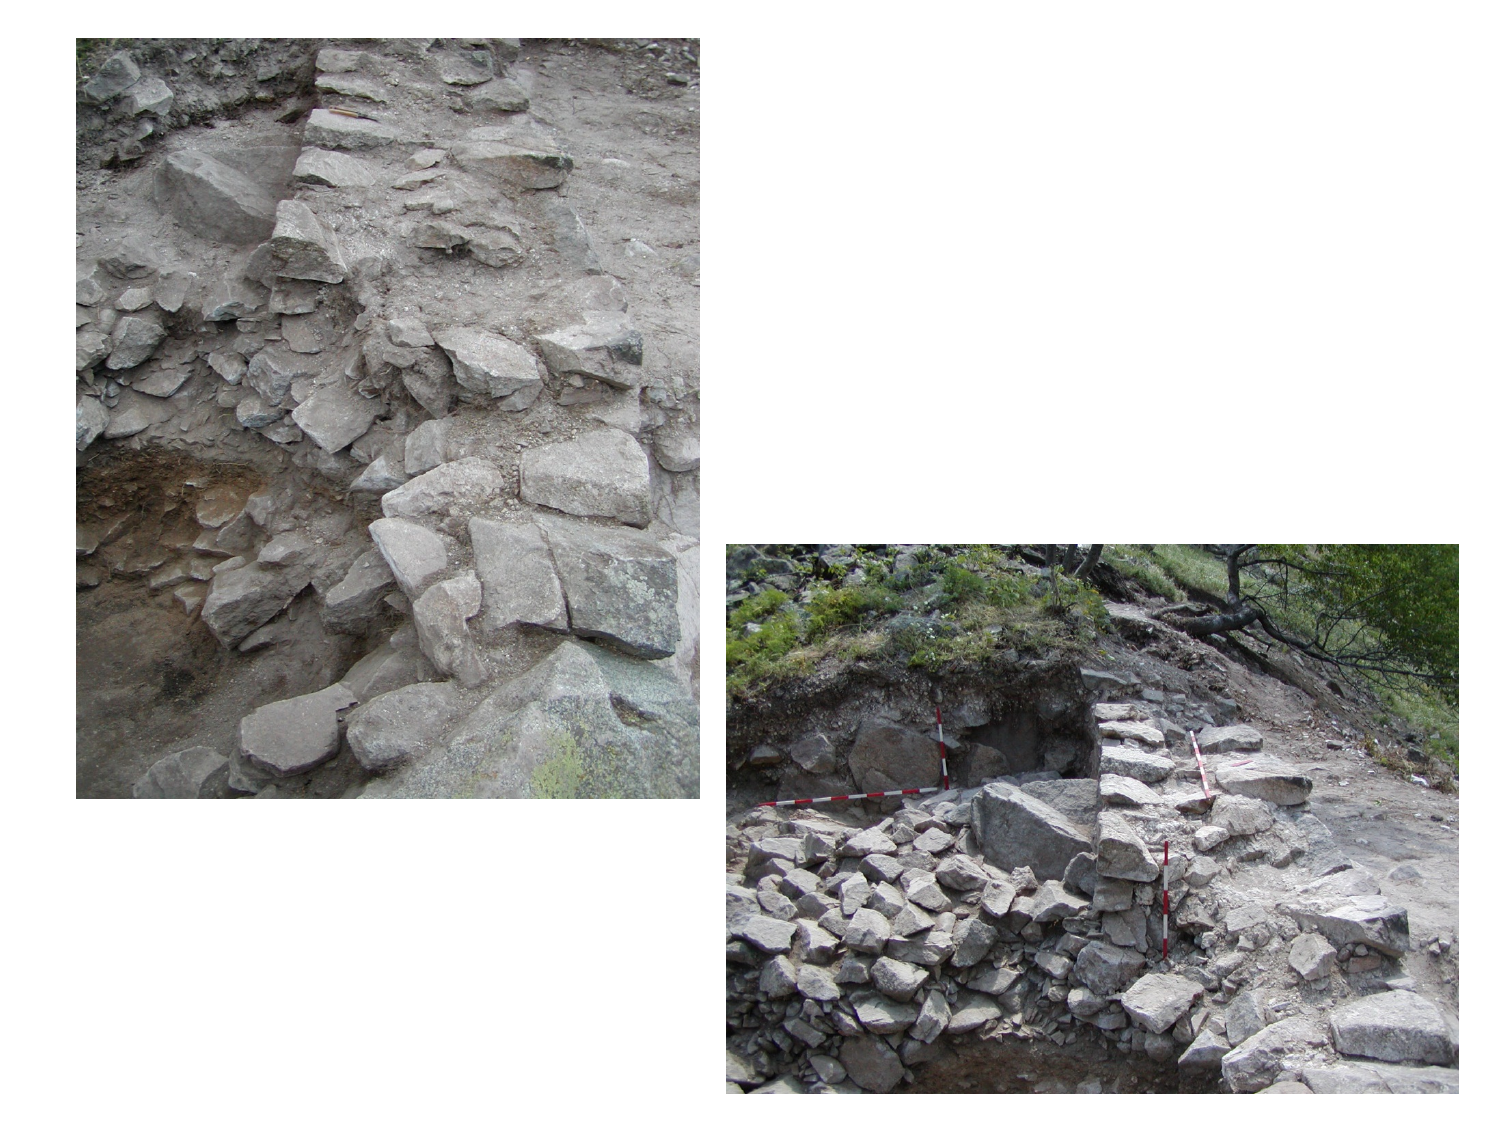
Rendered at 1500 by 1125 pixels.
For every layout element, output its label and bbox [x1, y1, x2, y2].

picture [726, 544, 1459, 1095]
picture [76, 38, 701, 799]
